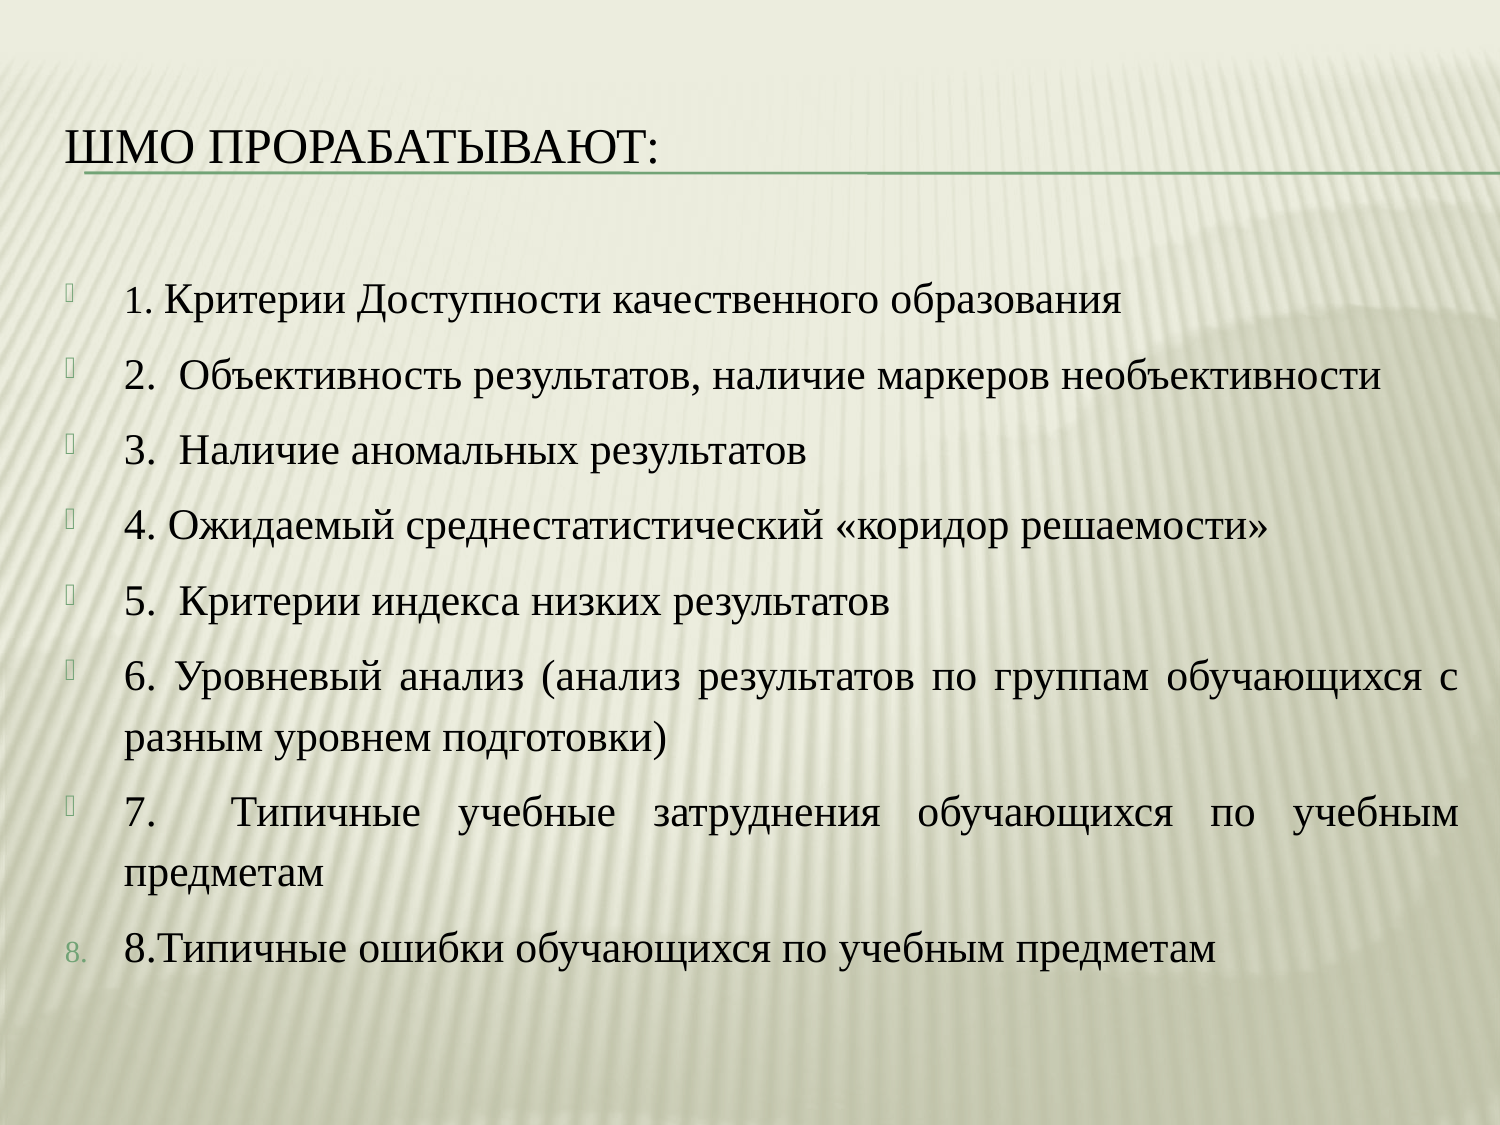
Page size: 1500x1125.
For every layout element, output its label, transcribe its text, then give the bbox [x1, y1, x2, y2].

title Шмо прорабатывают: [50, 75, 1475, 213]
list 1. Критерии Доступности качественного образования 2. Объективность результатов, наличие маркеров необъективности 3. Наличие аномальных результатов 4. Ожидаемый среднестатистический «коридор решаемости» 5. Критерии индекса низких результатов 6. Уровневый анализ (анализ результатов по группам обучающихся с разным уровнем подготовки) 7. Типичные учебные затруднения обучающихся по учебным предметам 8.Типичные ошибки обучающихся по учебным предметам [50, 254, 1475, 998]
